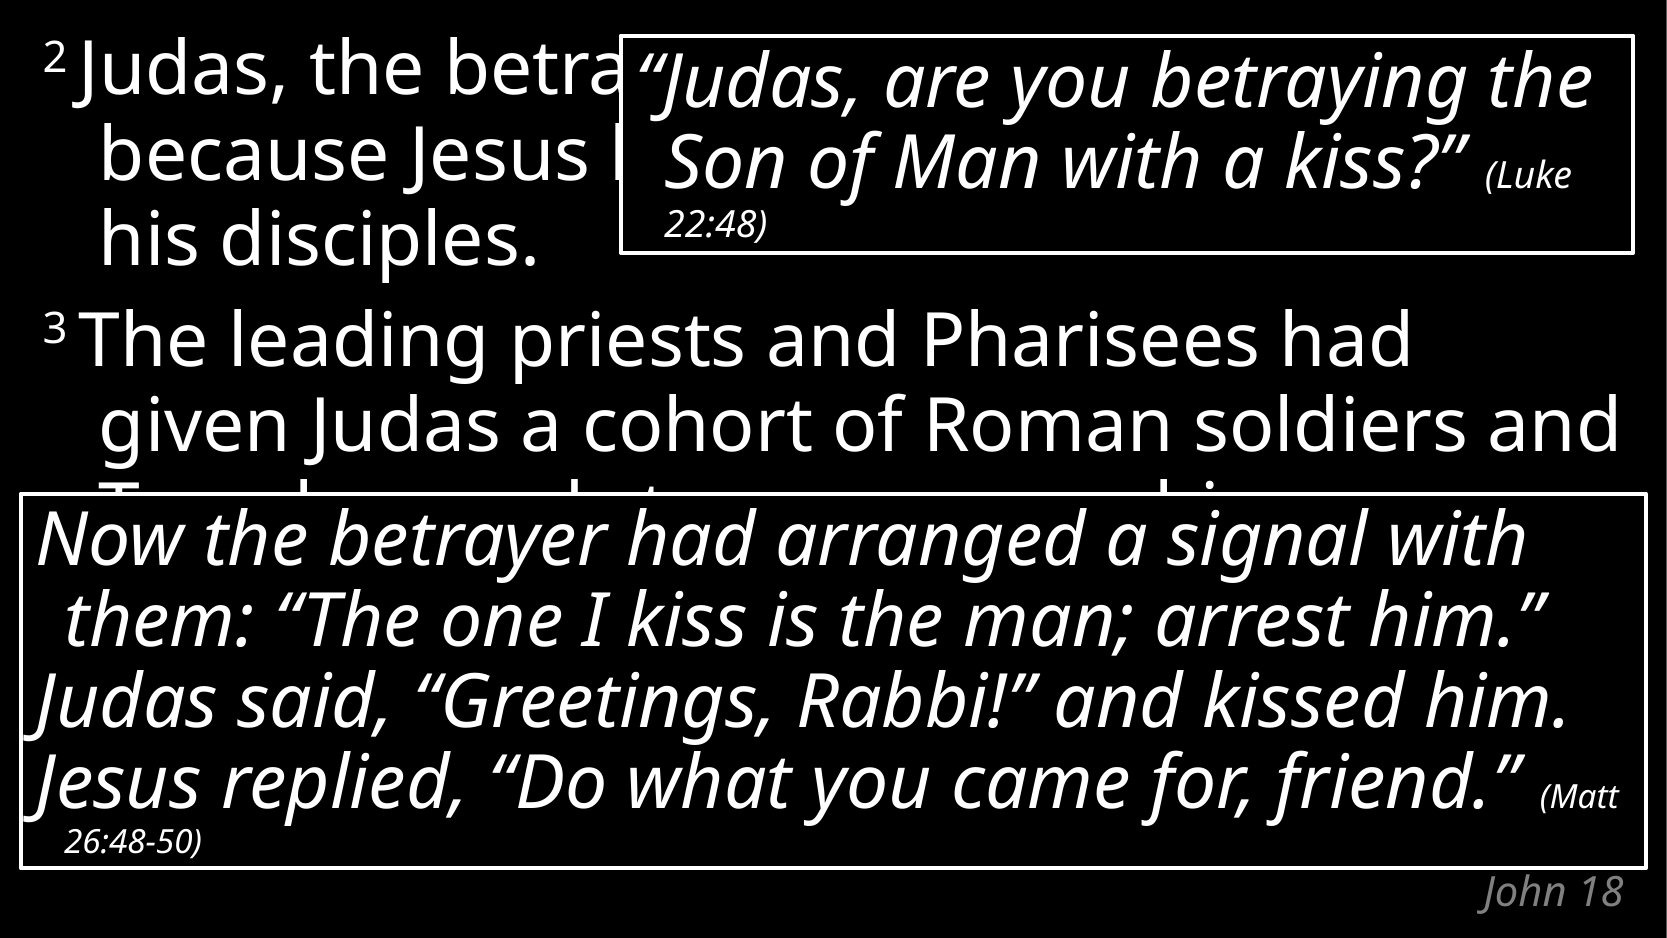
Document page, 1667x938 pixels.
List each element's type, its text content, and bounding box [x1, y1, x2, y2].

list 2 Judas, the betrayer, knew this place, because Jesus had often gone there with his disciples. 3 The leading priests and Pharisees had given Judas a cohort of Roman soldiers and Temple guards to accompany him. [27, 18, 1640, 493]
text_box “Judas, are you betraying the Son of Man with a kiss?” (Luke 22:48) [620, 35, 1634, 253]
title John 18 [1058, 869, 1640, 923]
text_box Now the betrayer had arranged a signal with them: “The one I kiss is the man; arrest him.” Judas said, “Greetings, Rabbi!” and kissed him. Jesus replied, “Do what you came for, friend.” (Matt 26:48-50) [20, 493, 1646, 869]
